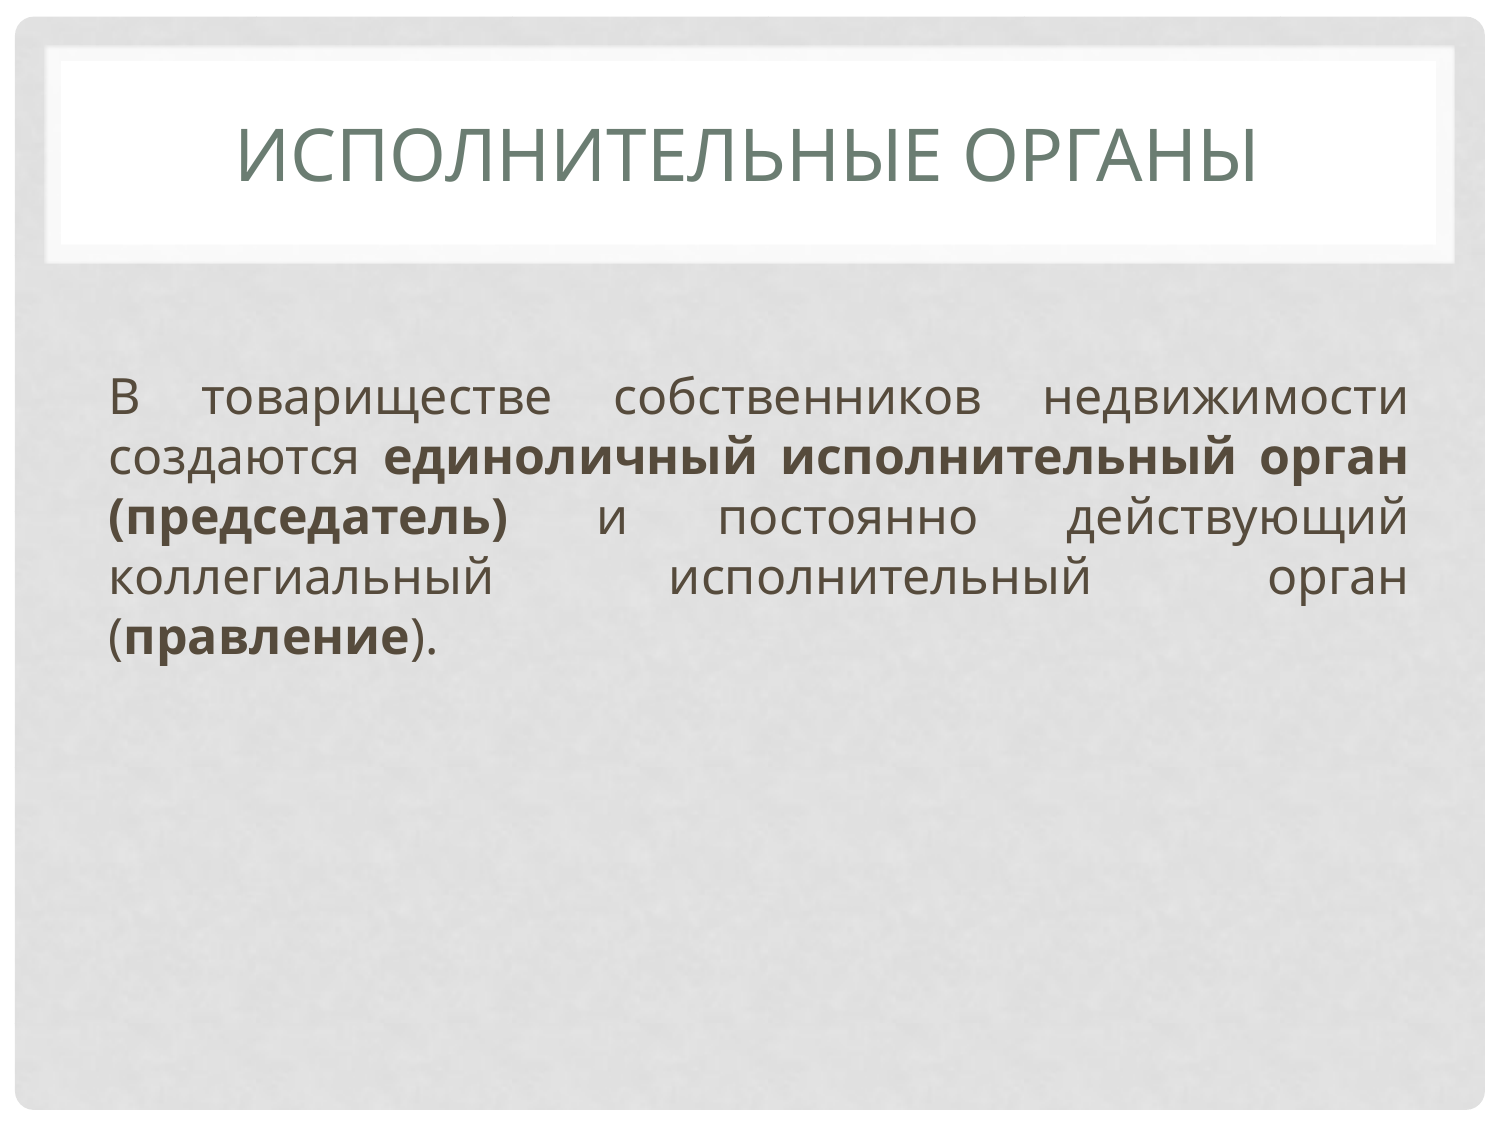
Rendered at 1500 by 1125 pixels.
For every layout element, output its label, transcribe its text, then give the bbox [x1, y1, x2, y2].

list В товариществе собственников недвижимости создаются единоличный исполнительный орган (председатель) и постоянно действующий коллегиальный исполнительный орган (правление). [75, 287, 1425, 1005]
title Исполнительные органы [69, 66, 1425, 238]
